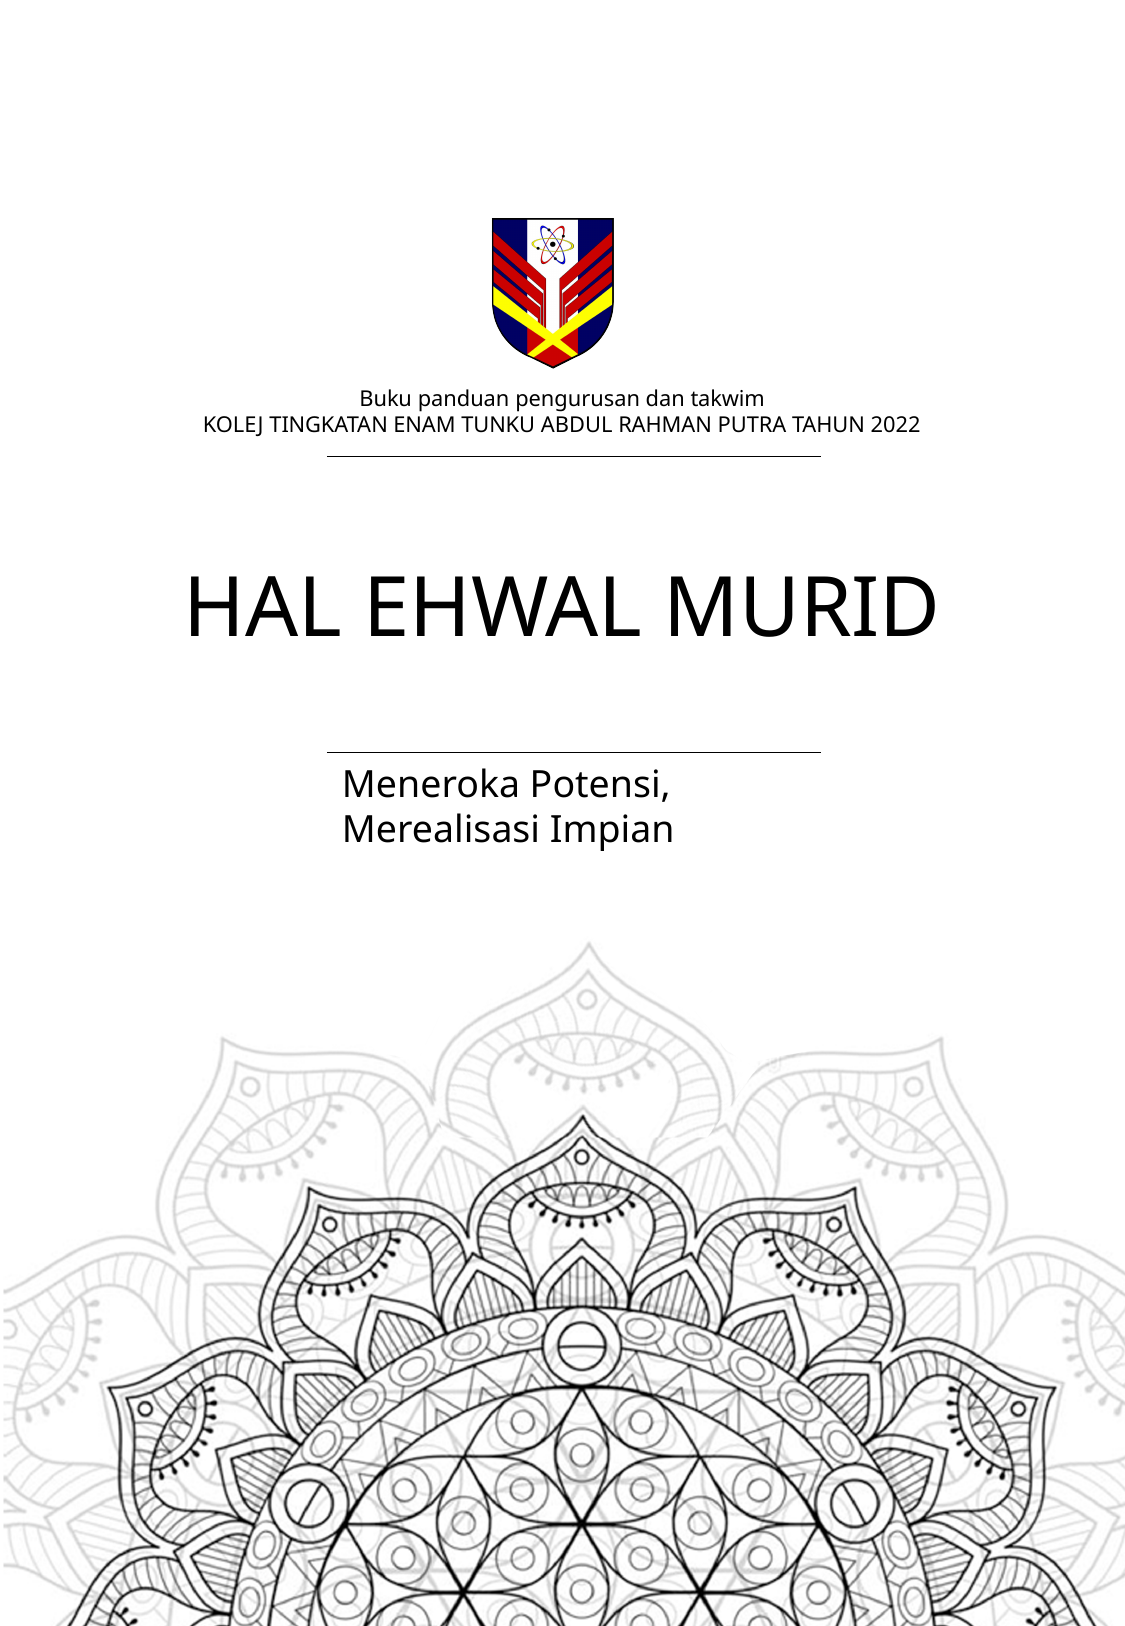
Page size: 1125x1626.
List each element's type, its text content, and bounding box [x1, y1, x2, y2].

picture [467, 208, 636, 377]
text_box HAL EHWAL MURID [0, 545, 1125, 661]
text_box Meneroka Potensi, Merealisasi Impian [327, 753, 822, 857]
text_box [386, 444, 914, 545]
text_box Buku panduan pengurusan dan takwim KOLEJ TINGKATAN ENAM TUNKU ABDUL RAHMAN PUTRA TAHUN 2022 [0, 376, 1125, 444]
text_box [386, 661, 914, 929]
picture [0, 929, 1125, 1626]
text_box [386, 89, 914, 376]
